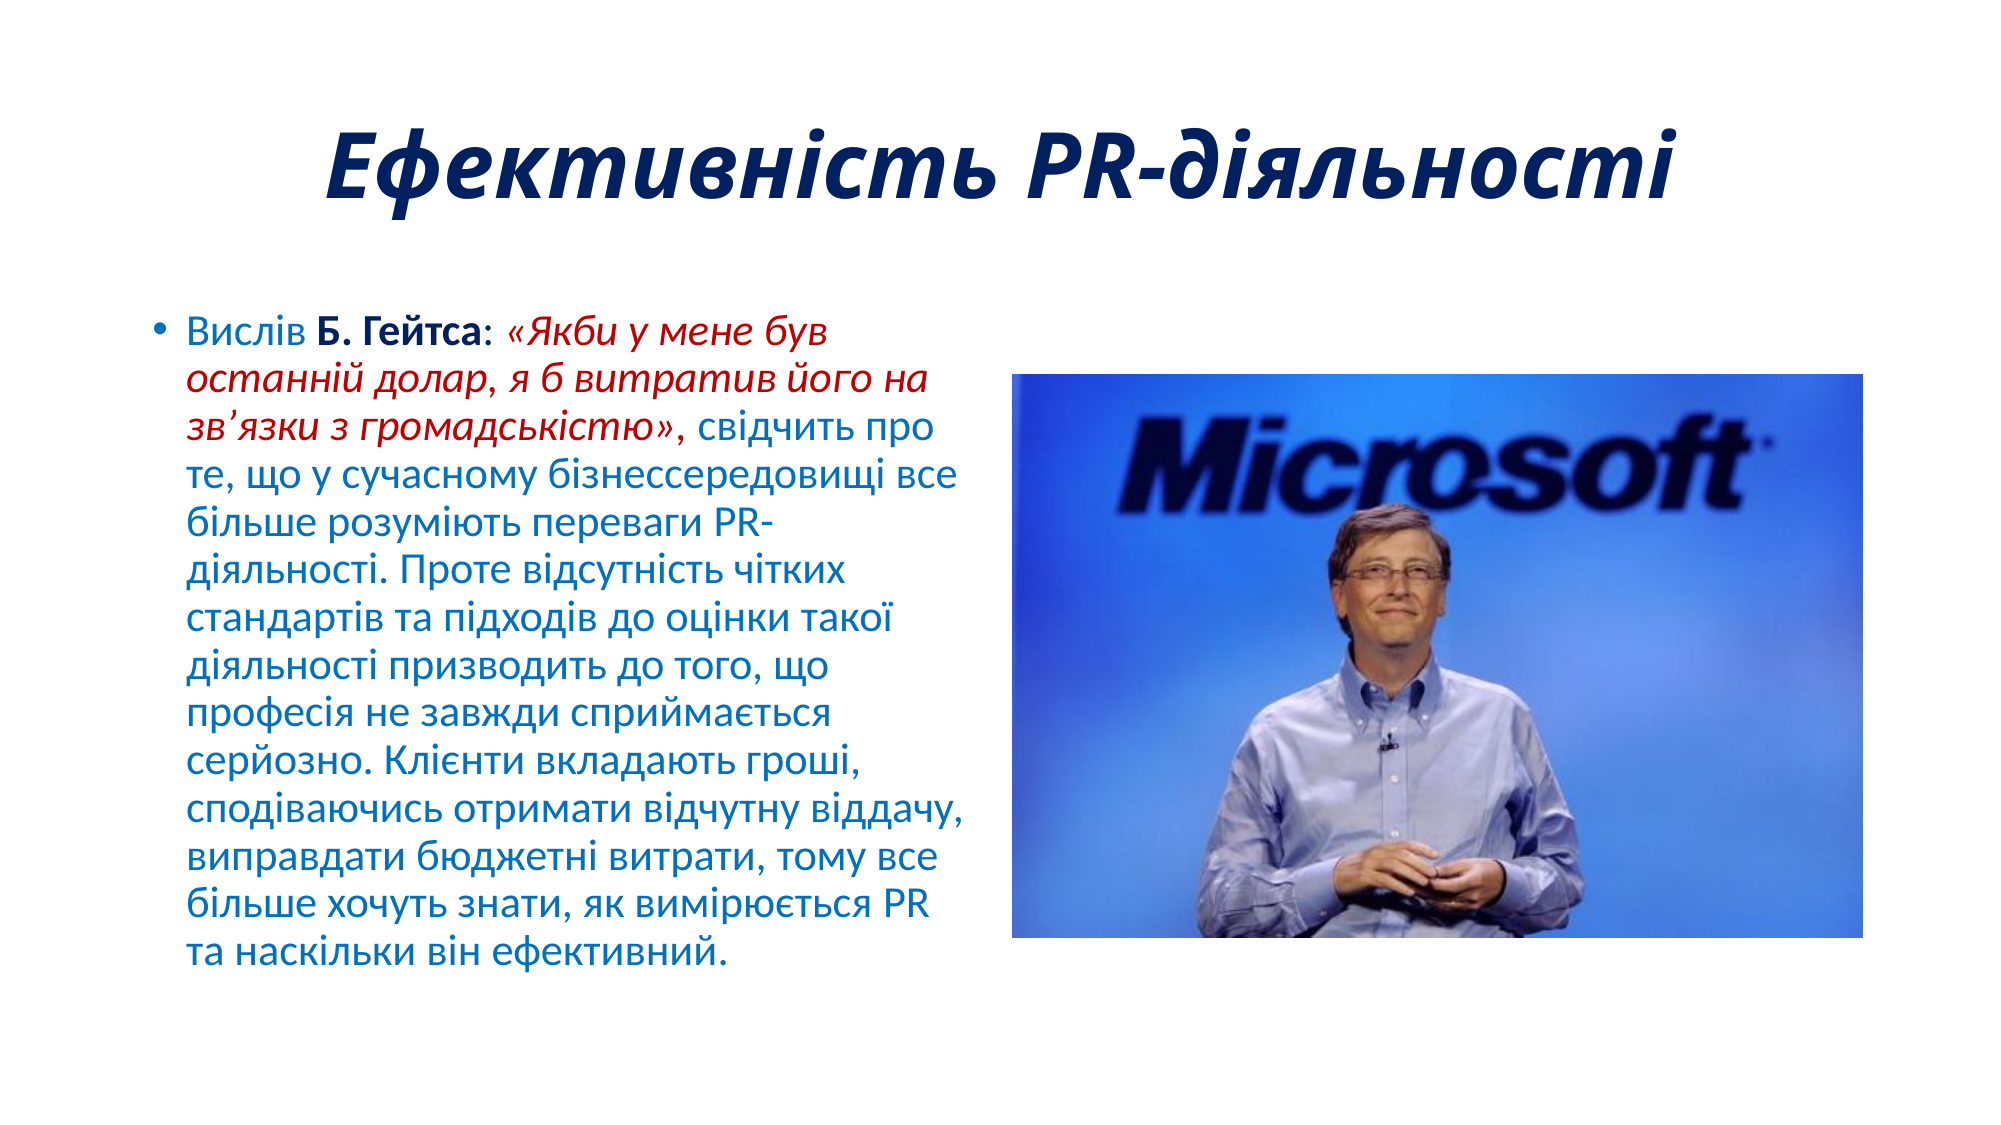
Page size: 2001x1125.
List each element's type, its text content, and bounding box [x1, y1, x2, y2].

list Вислів Б. Гейтса: «Якби у мене був останній долар, я б витратив його на зв’язки з громадськістю», свідчить про те, що у сучасному бізнессередовищі все більше розуміють переваги PR-діяльності. Проте відсутність чітких стандартів та підходів до оцінки такої діяльності призводить до того, що професія не завжди сприймається серйозно. Клієнти вкладають гроші, сподіваючись отримати відчутну віддачу, виправдати бюджетні витрати, тому все більше хочуть знати, як вимірюється PR та наскільки він ефективний. [137, 299, 988, 1014]
title Ефективність PR-діяльності [137, 59, 1863, 278]
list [1012, 374, 1863, 938]
